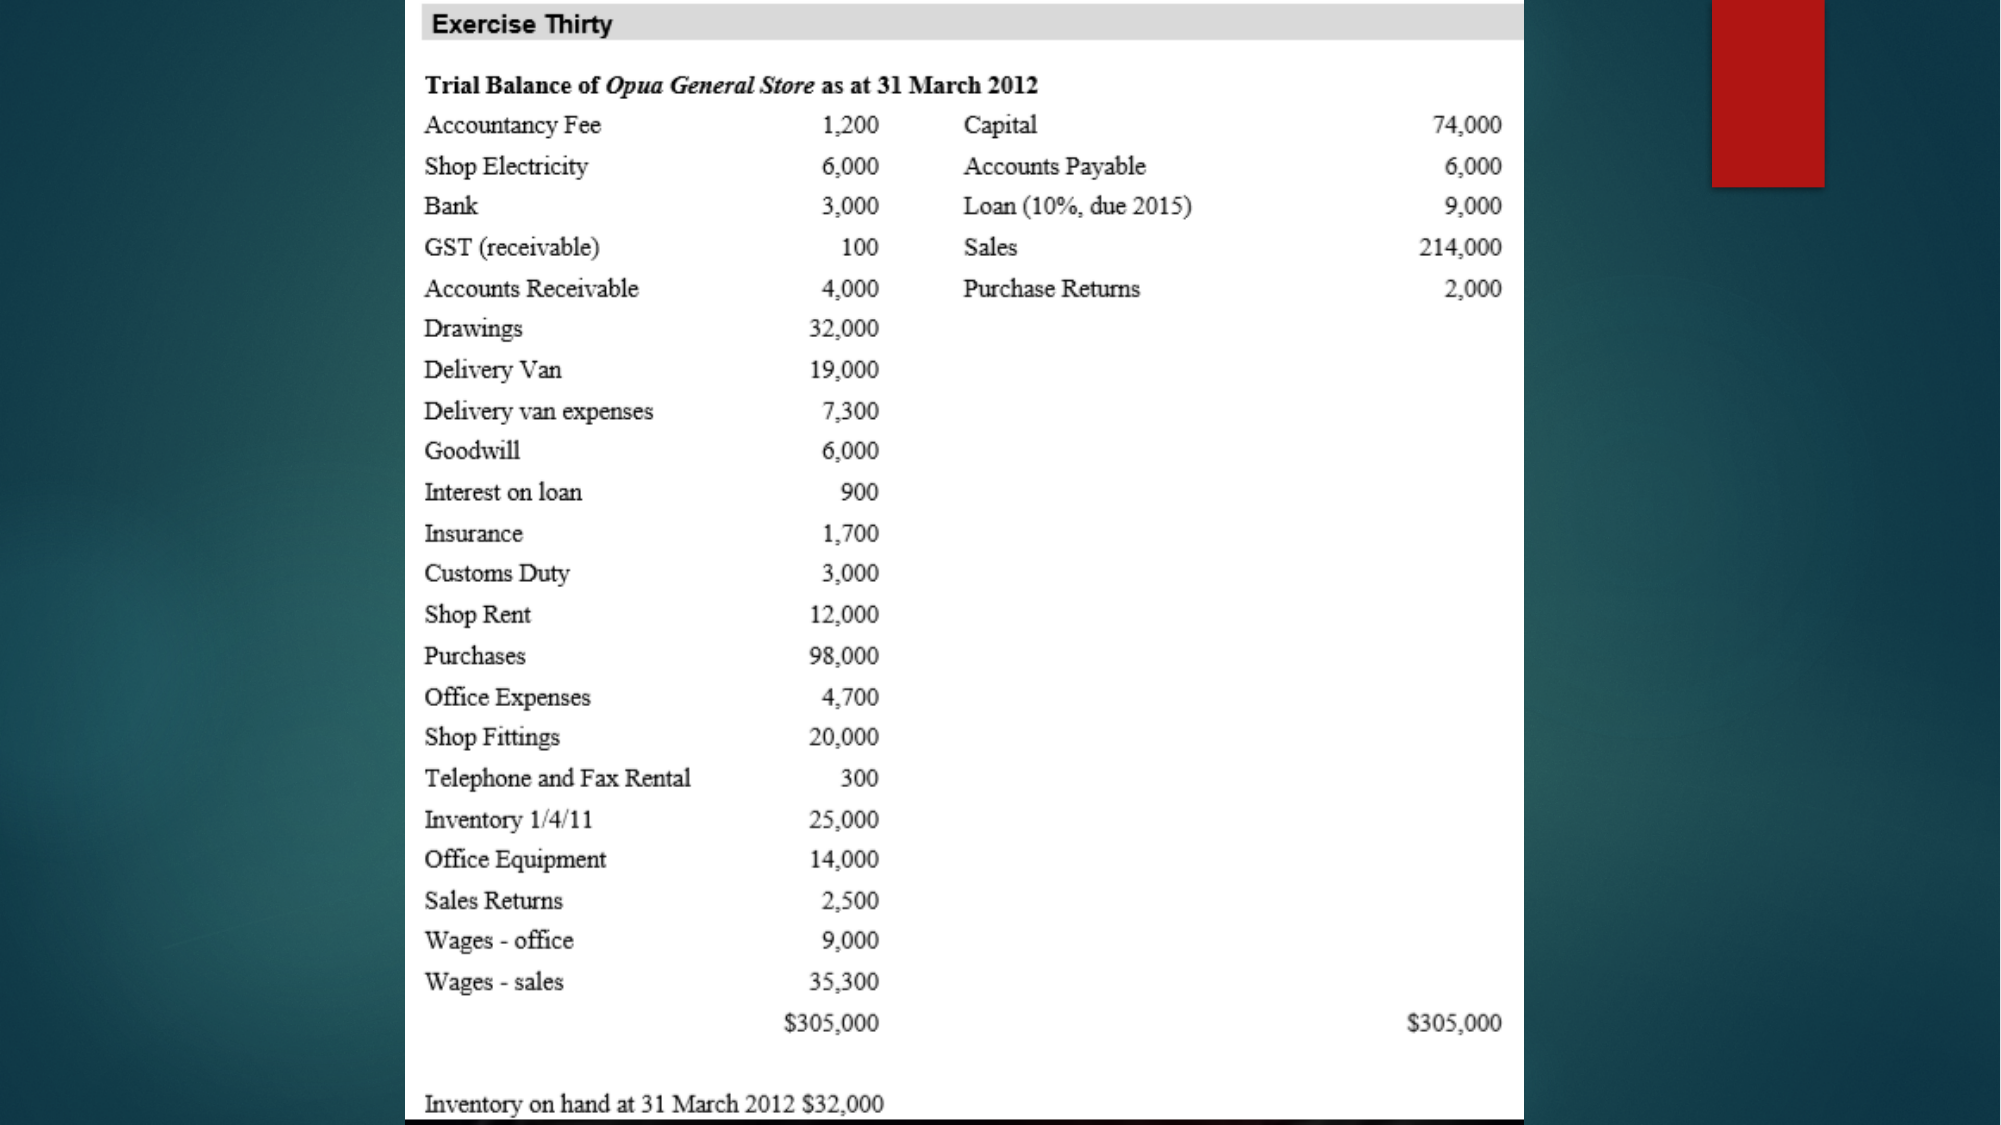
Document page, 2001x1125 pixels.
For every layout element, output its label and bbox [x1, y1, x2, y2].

picture [0, 0, 1576, 1125]
